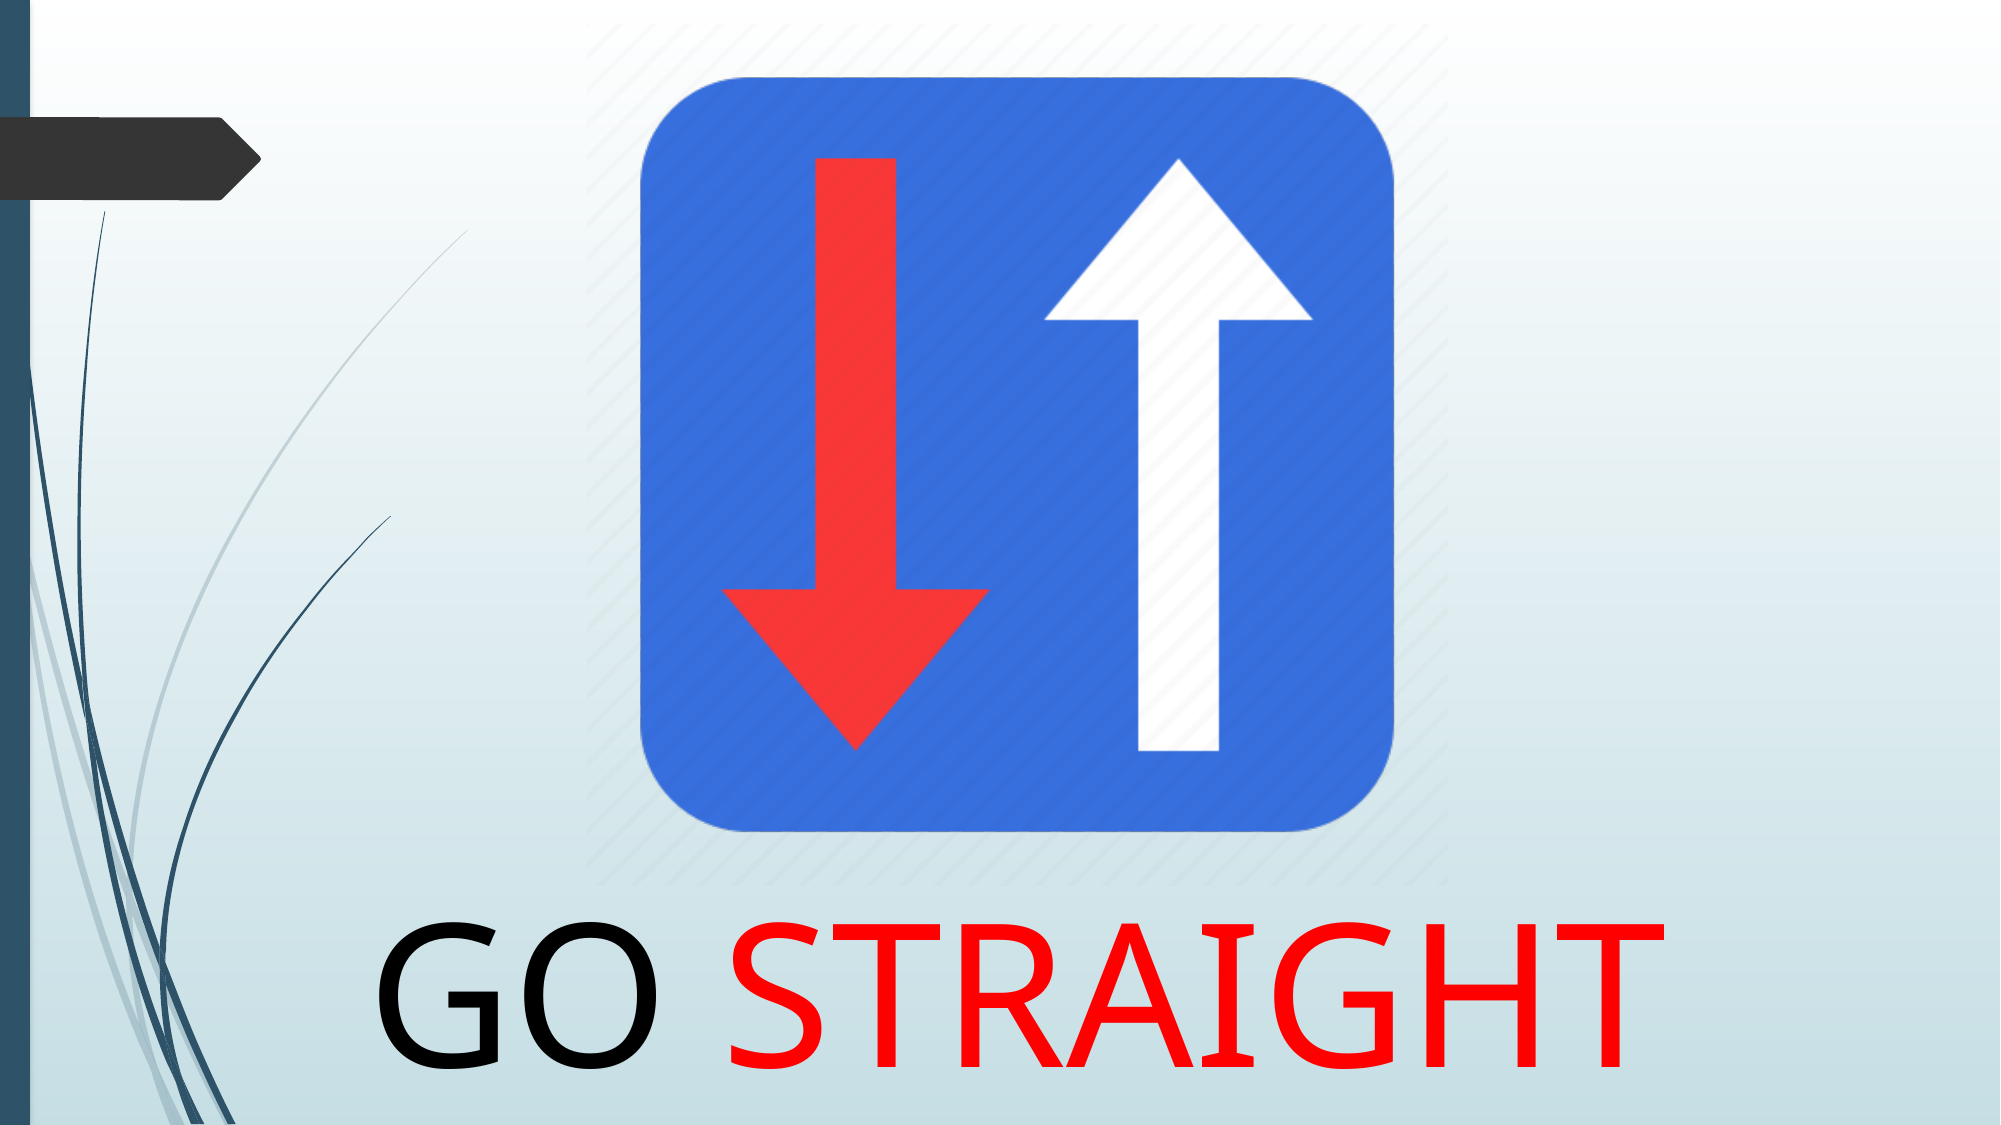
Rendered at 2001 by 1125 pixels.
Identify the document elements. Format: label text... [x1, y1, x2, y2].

text_box GO STRAIGHT [264, 860, 1771, 1125]
picture [586, 24, 1448, 886]
